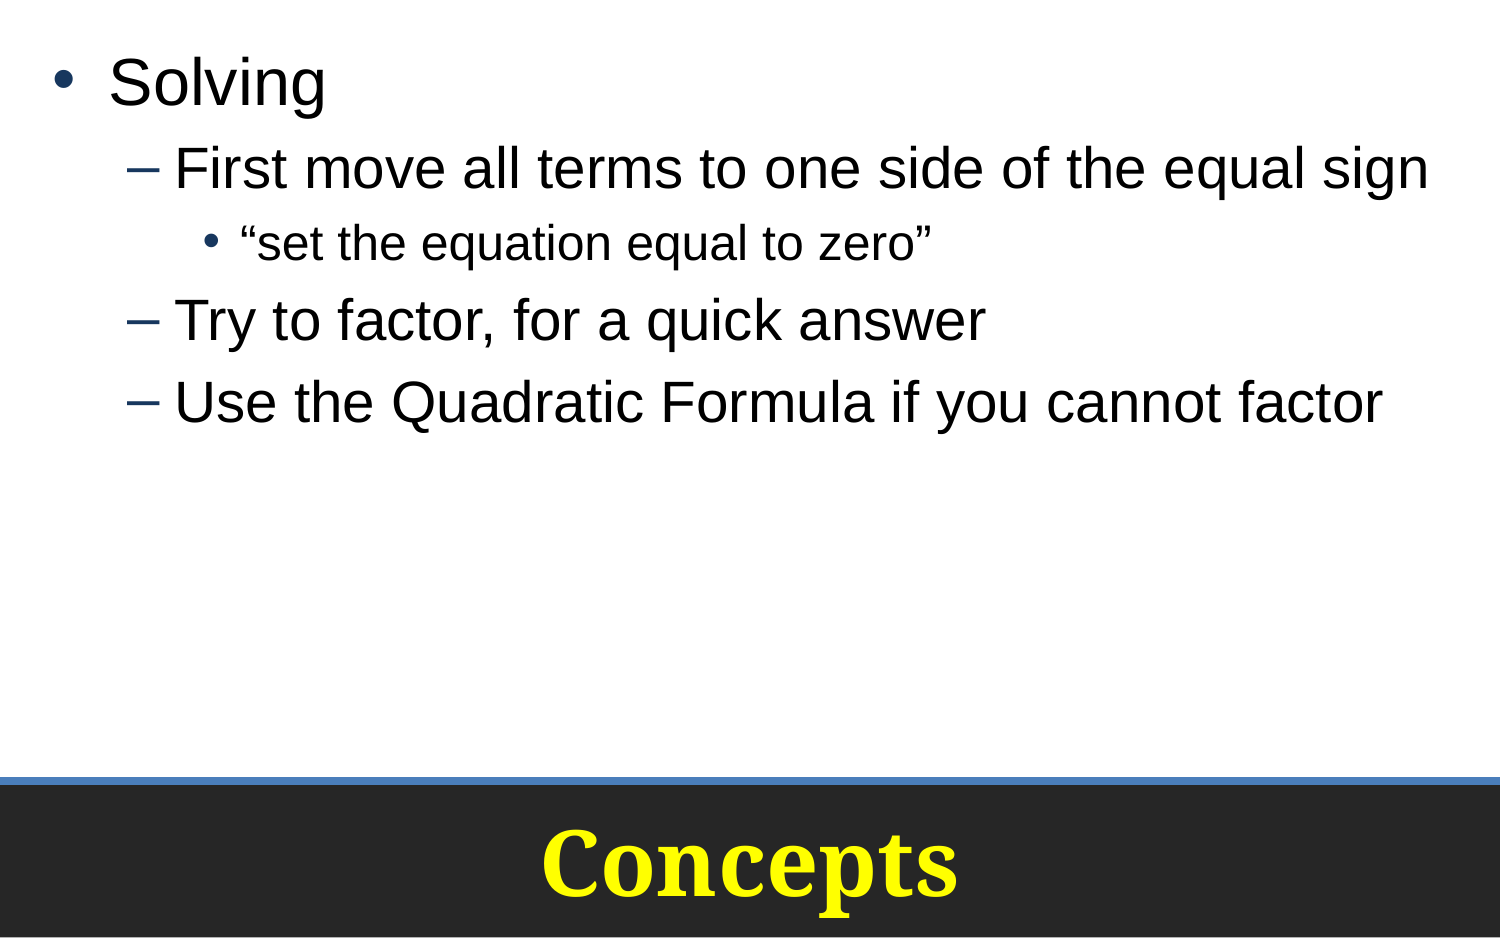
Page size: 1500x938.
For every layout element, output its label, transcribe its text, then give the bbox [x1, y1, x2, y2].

list Solving First move all terms to one side of the equal sign “set the equation equal to zero” Try to factor, for a quick answer Use the Quadratic Formula if you cannot factor [37, 31, 1463, 771]
title Concepts [37, 781, 1463, 938]
